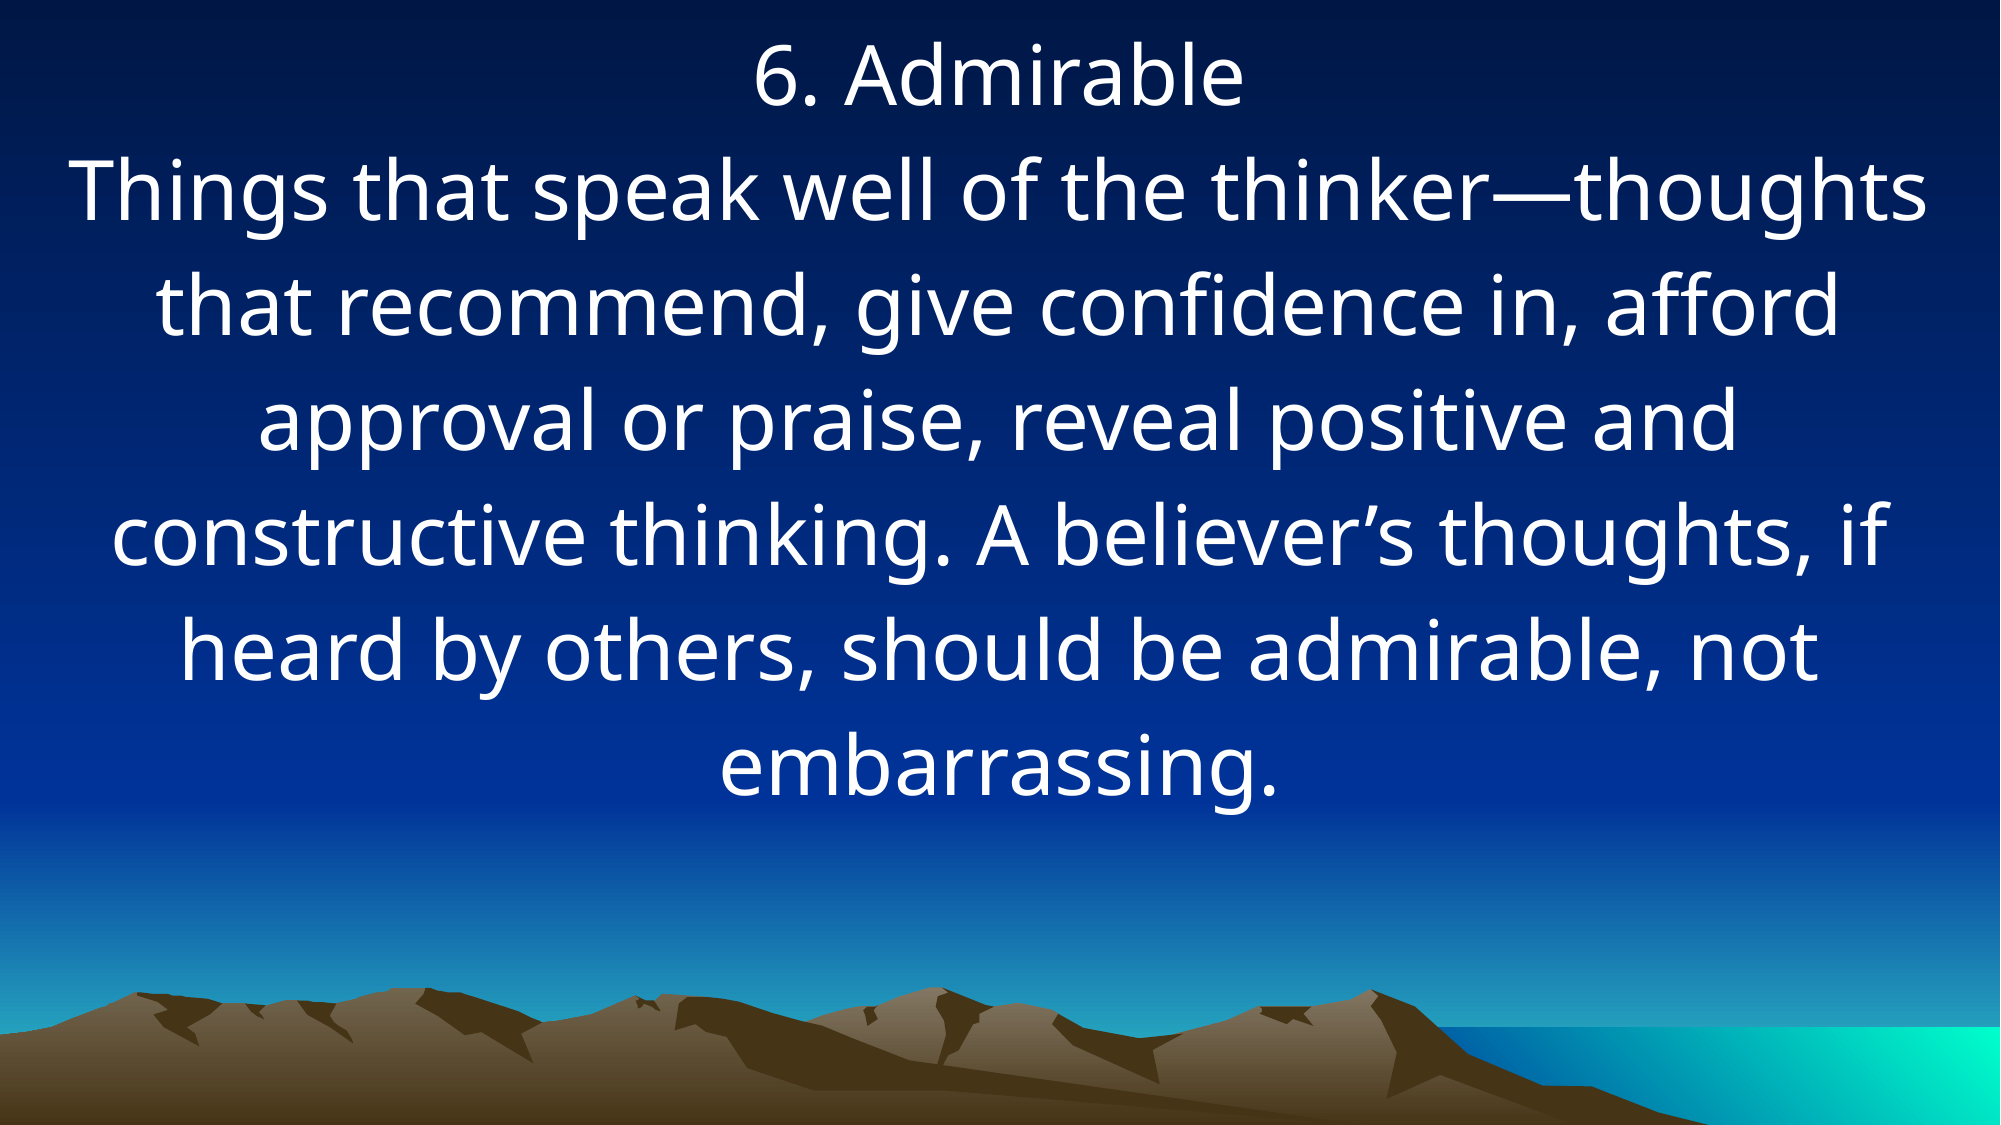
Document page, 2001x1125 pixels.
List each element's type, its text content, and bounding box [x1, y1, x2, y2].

text_box 6. Admirable Things that speak well of the thinker—thoughts that recommend, give confidence in, afford approval or praise, reveal positive and constructive thinking. A believer’s thoughts, if heard by others, should be admirable, not embarrassing. [37, 0, 1963, 825]
